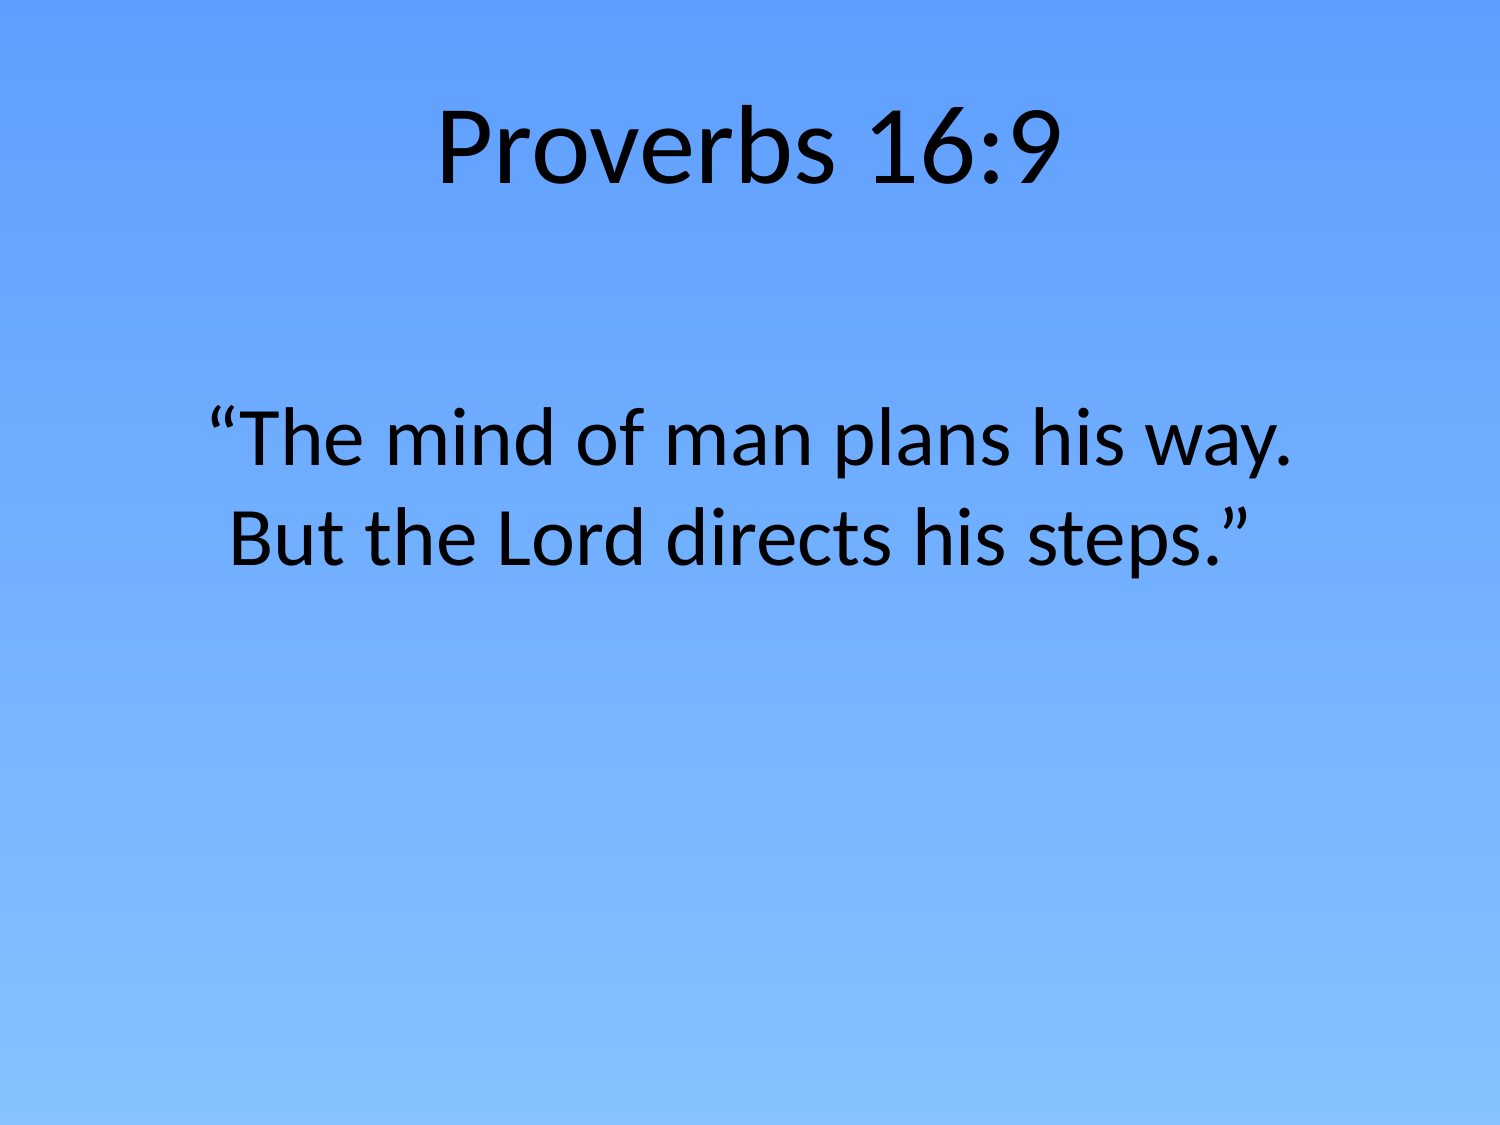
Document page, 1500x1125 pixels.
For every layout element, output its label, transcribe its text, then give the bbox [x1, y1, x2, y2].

title Proverbs 16:9 [74, 44, 1426, 233]
text_box “The mind of man plans his way. But the Lord directs his steps.” [0, 374, 1500, 590]
